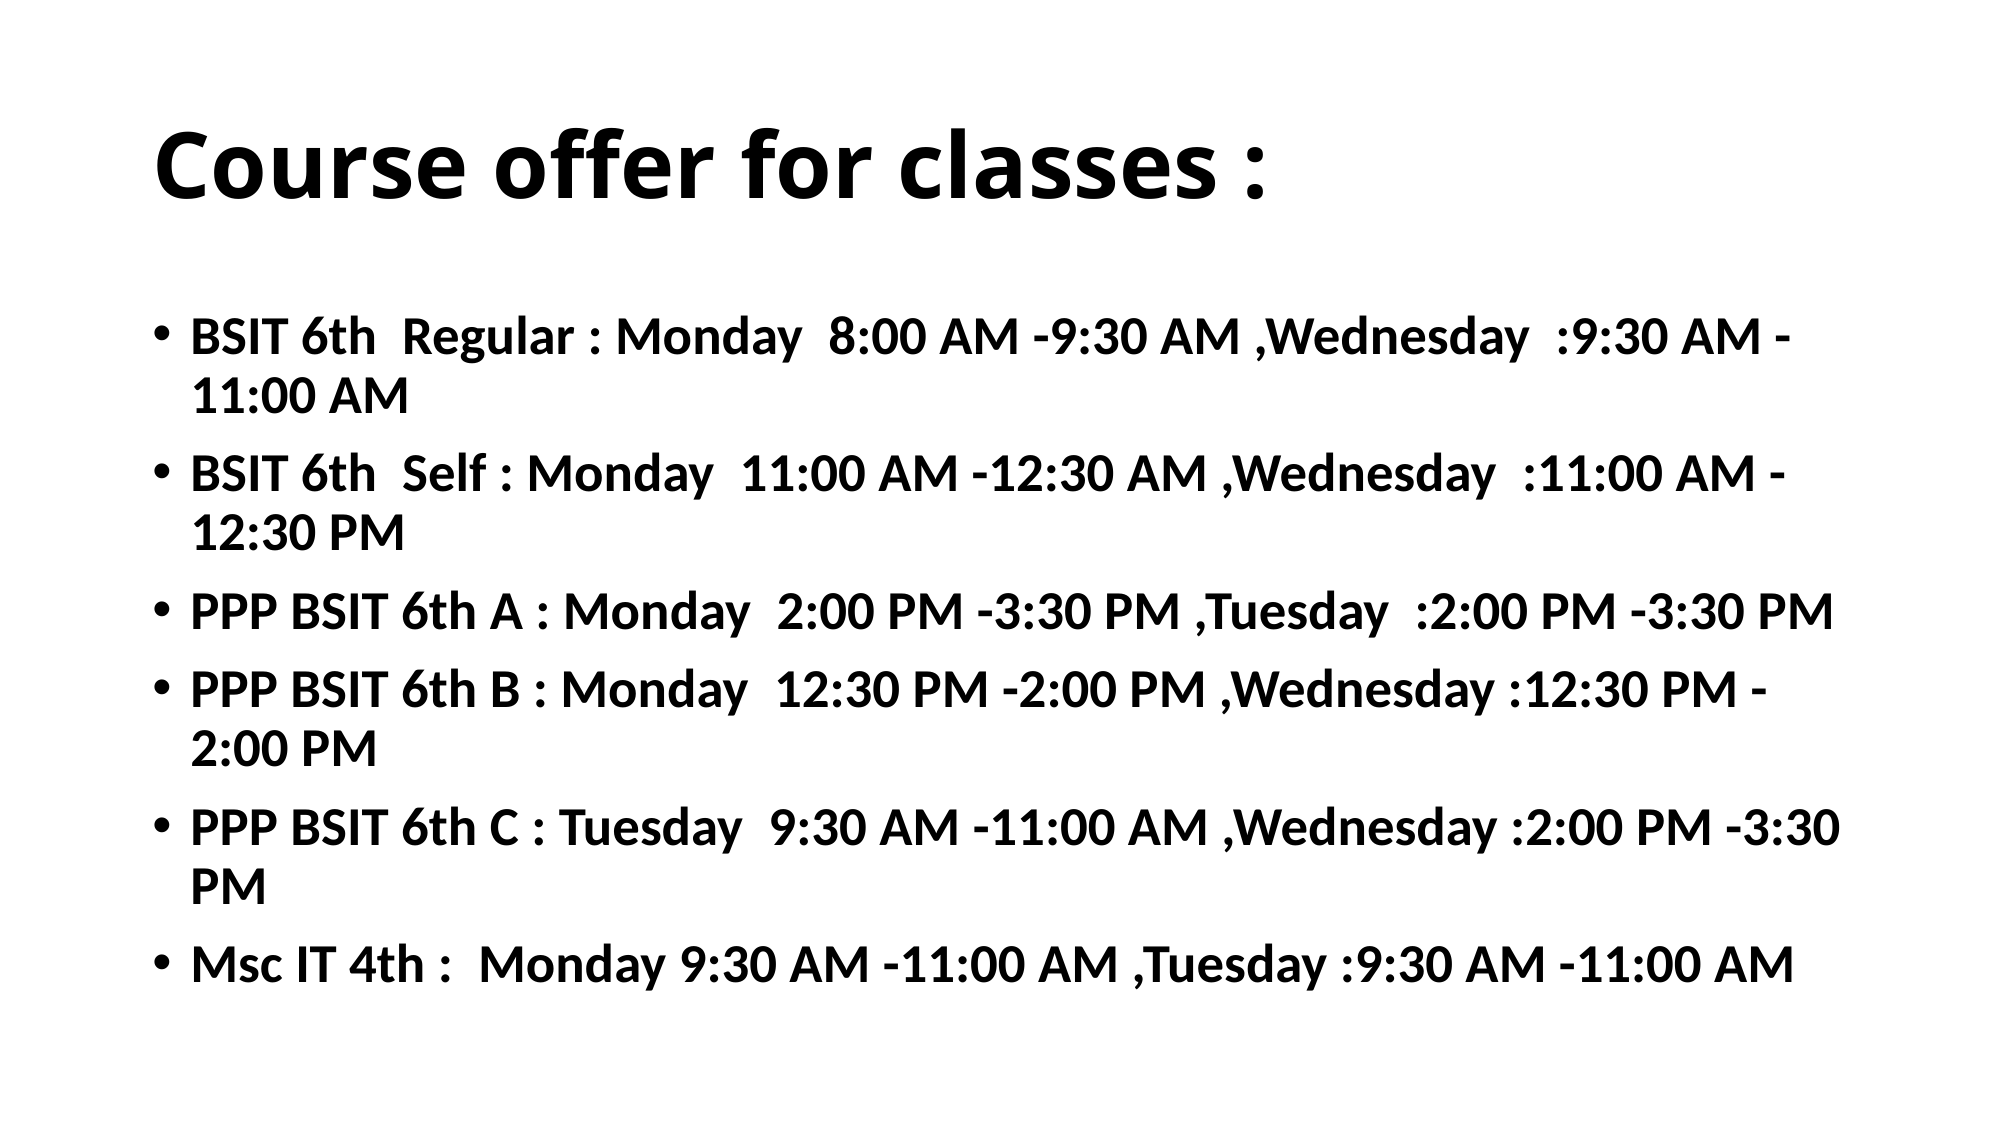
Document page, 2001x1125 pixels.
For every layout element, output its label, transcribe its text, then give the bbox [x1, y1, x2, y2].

list BSIT 6th Regular : Monday 8:00 AM -9:30 AM ,Wednesday :9:30 AM -11:00 AM BSIT 6th Self : Monday 11:00 AM -12:30 AM ,Wednesday :11:00 AM -12:30 PM PPP BSIT 6th A : Monday 2:00 PM -3:30 PM ,Tuesday :2:00 PM -3:30 PM PPP BSIT 6th B : Monday 12:30 PM -2:00 PM ,Wednesday :12:30 PM -2:00 PM PPP BSIT 6th C : Tuesday 9:30 AM -11:00 AM ,Wednesday :2:00 PM -3:30 PM Msc IT 4th : Monday 9:30 AM -11:00 AM ,Tuesday :9:30 AM -11:00 AM [137, 299, 1863, 1078]
title Course offer for classes : [137, 59, 1863, 278]
